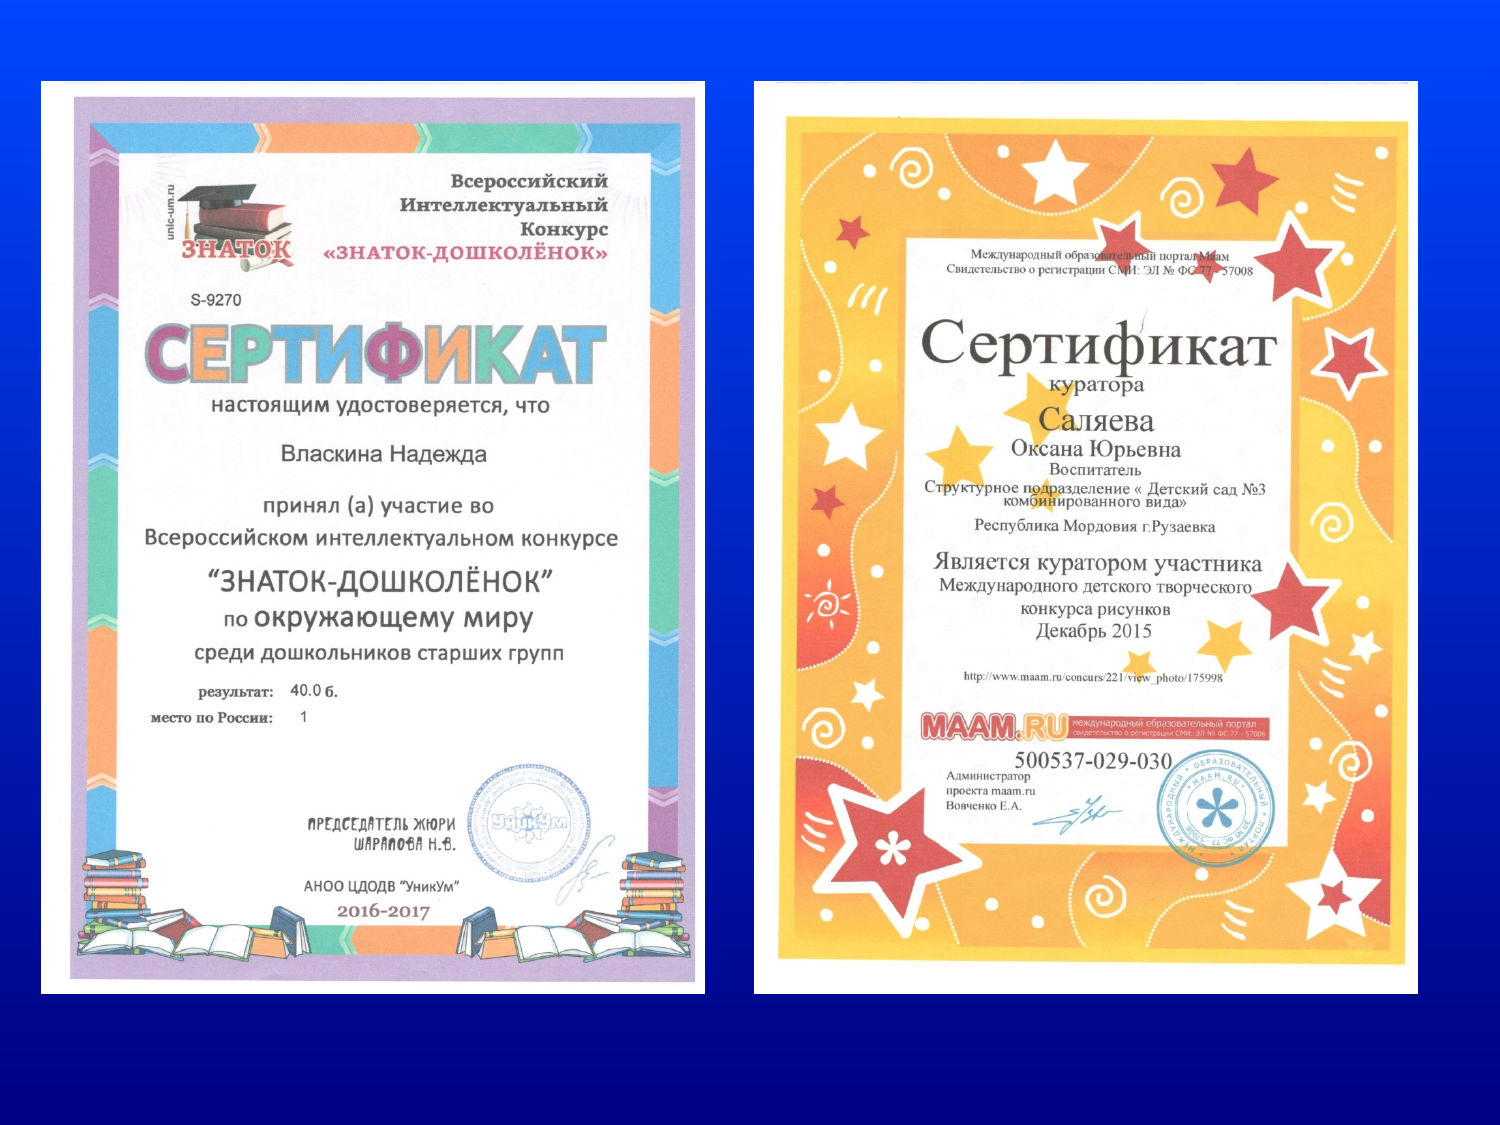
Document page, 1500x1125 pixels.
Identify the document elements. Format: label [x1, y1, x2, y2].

picture [41, 81, 705, 995]
picture [753, 81, 1418, 995]
